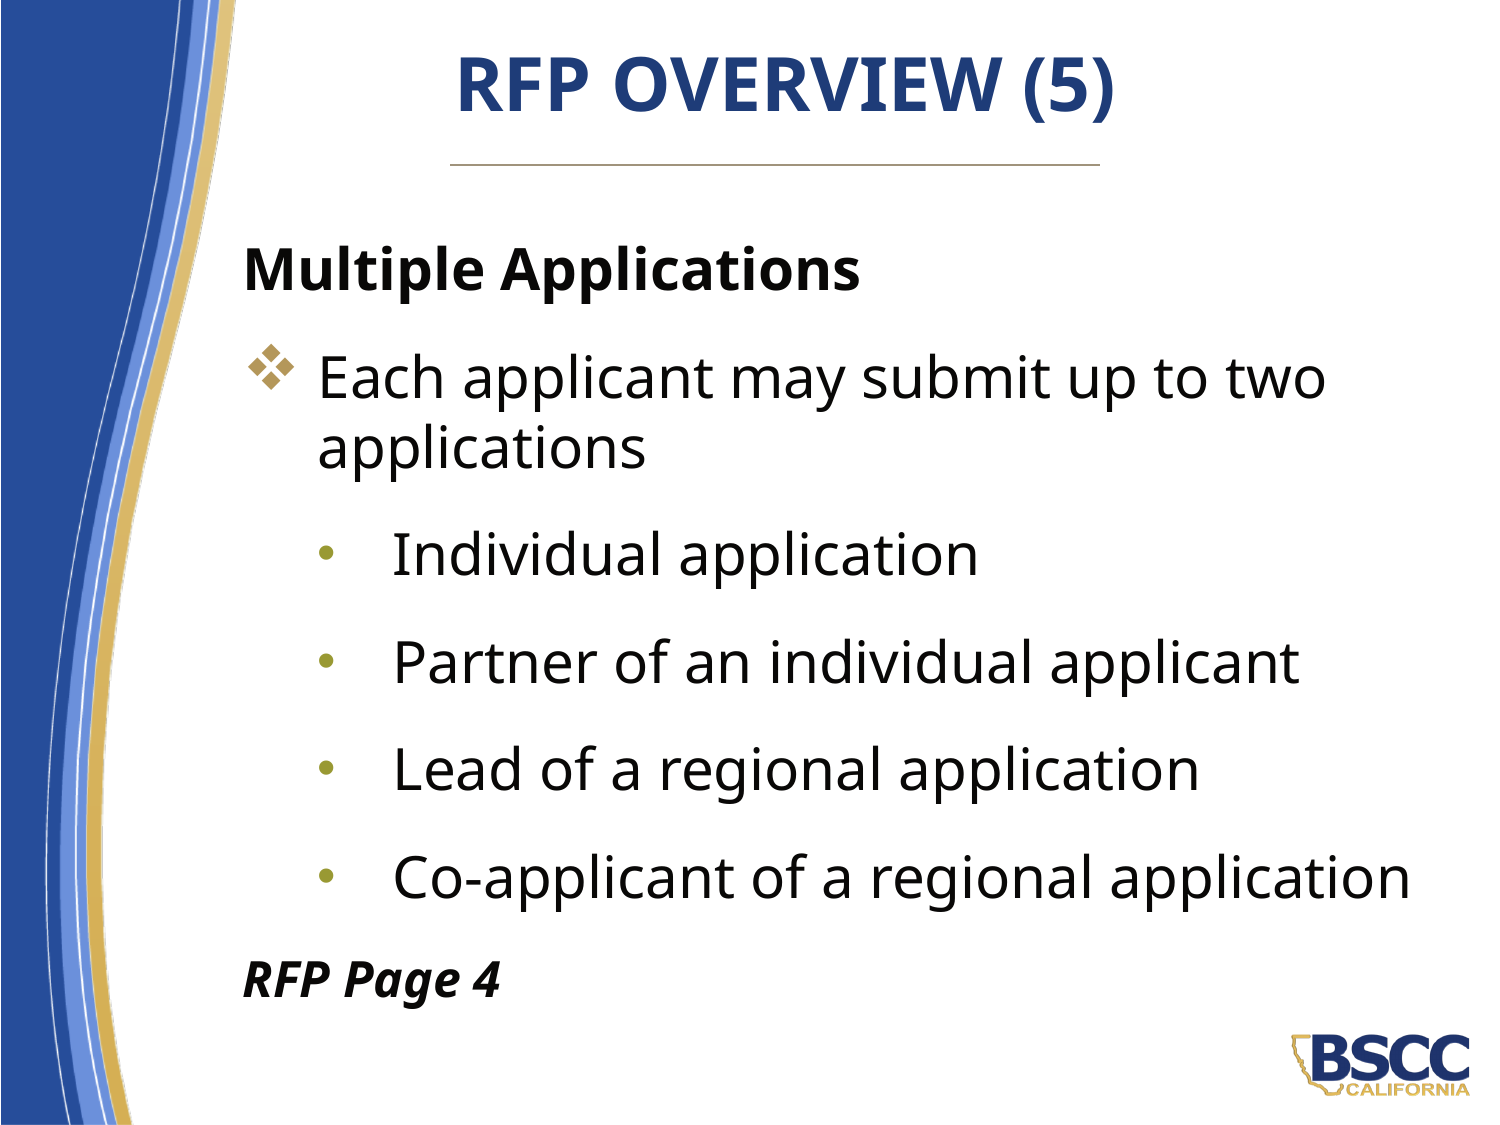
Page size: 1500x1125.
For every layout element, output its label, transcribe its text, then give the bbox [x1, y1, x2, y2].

picture [1290, 1034, 1470, 1097]
list Multiple Applications Each applicant may submit up to two applications Individual application Partner of an individual applicant Lead of a regional application Co-applicant of a regional application RFP Page 4 [227, 224, 1428, 1076]
picture [1, 0, 242, 1124]
title RFP Overview (5) [77, 0, 1428, 163]
